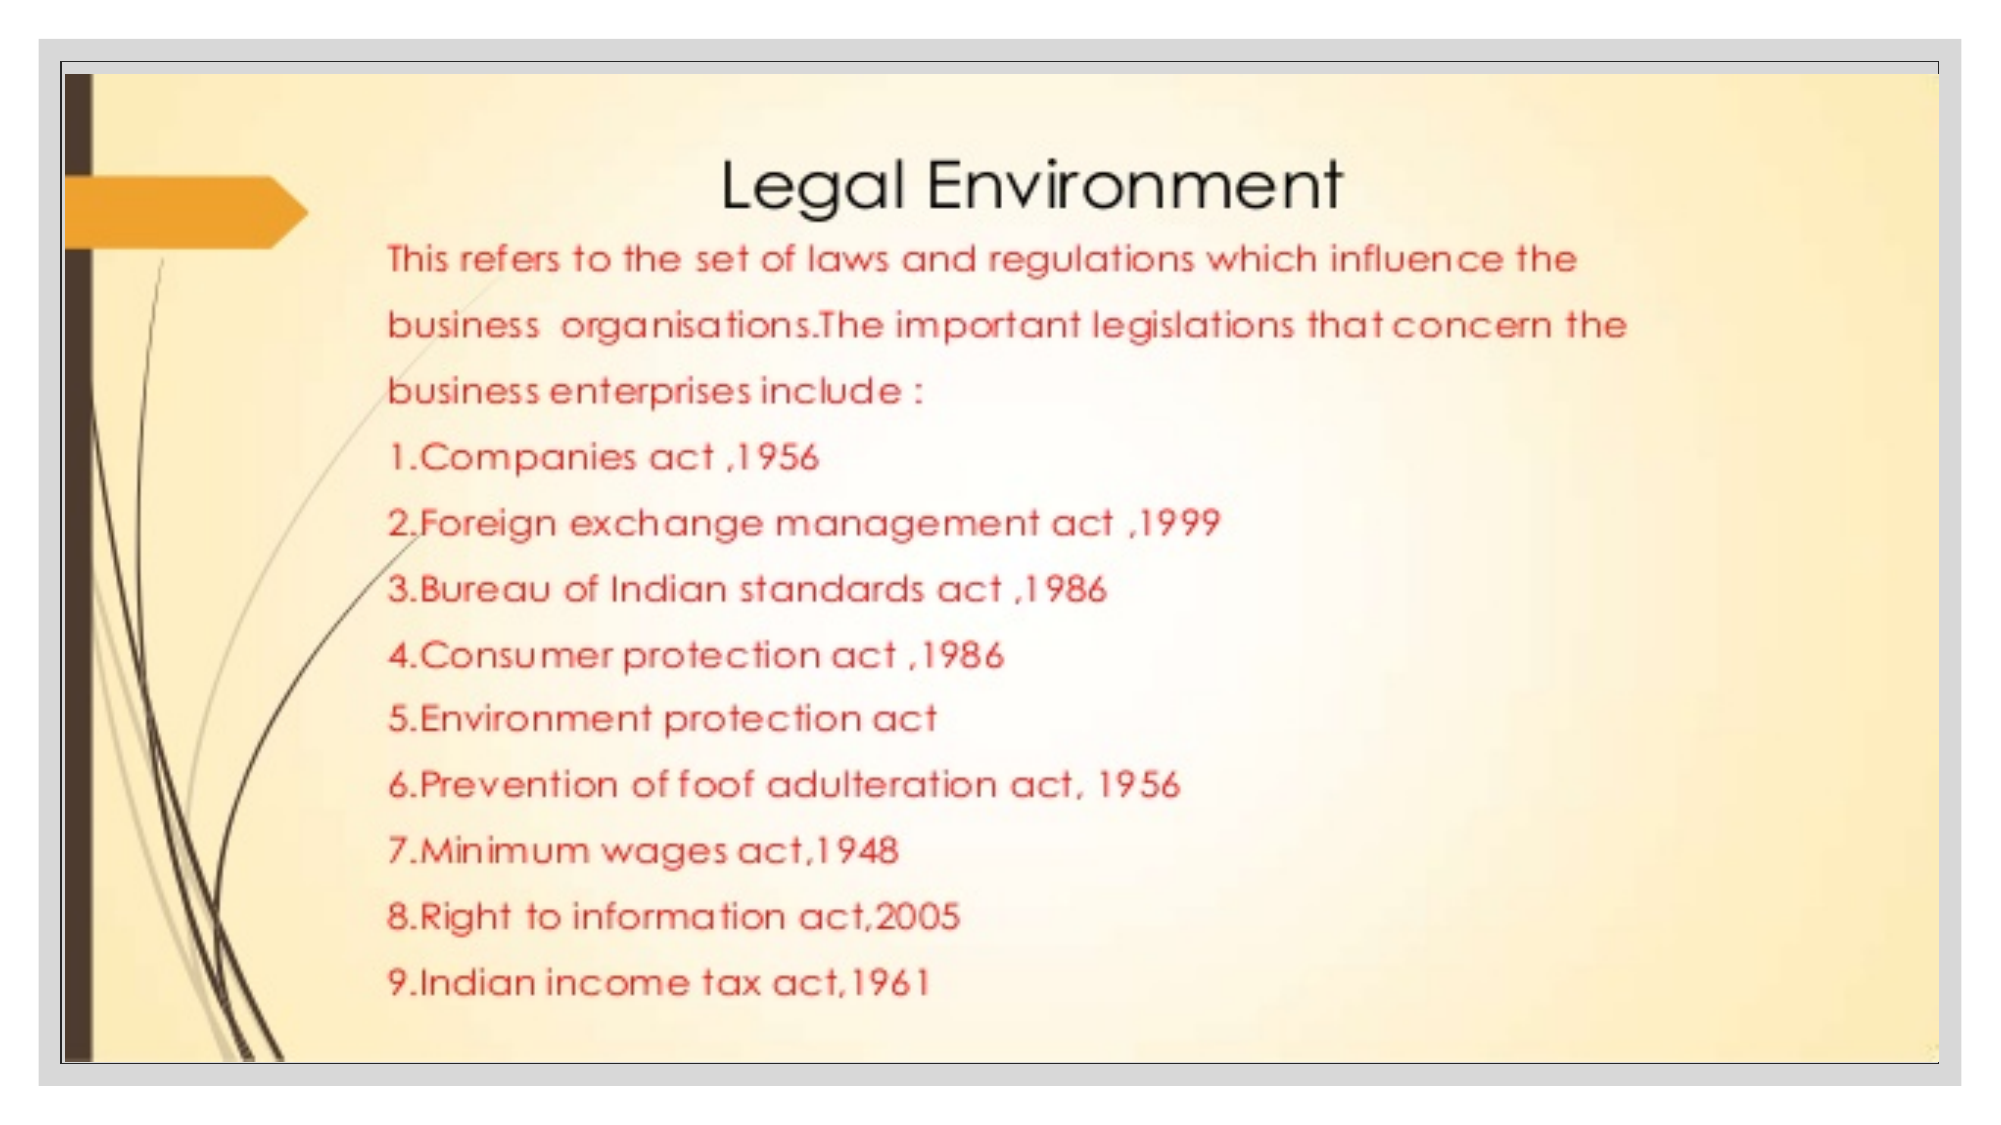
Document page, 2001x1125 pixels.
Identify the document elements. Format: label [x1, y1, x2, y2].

picture [65, 74, 1939, 1062]
